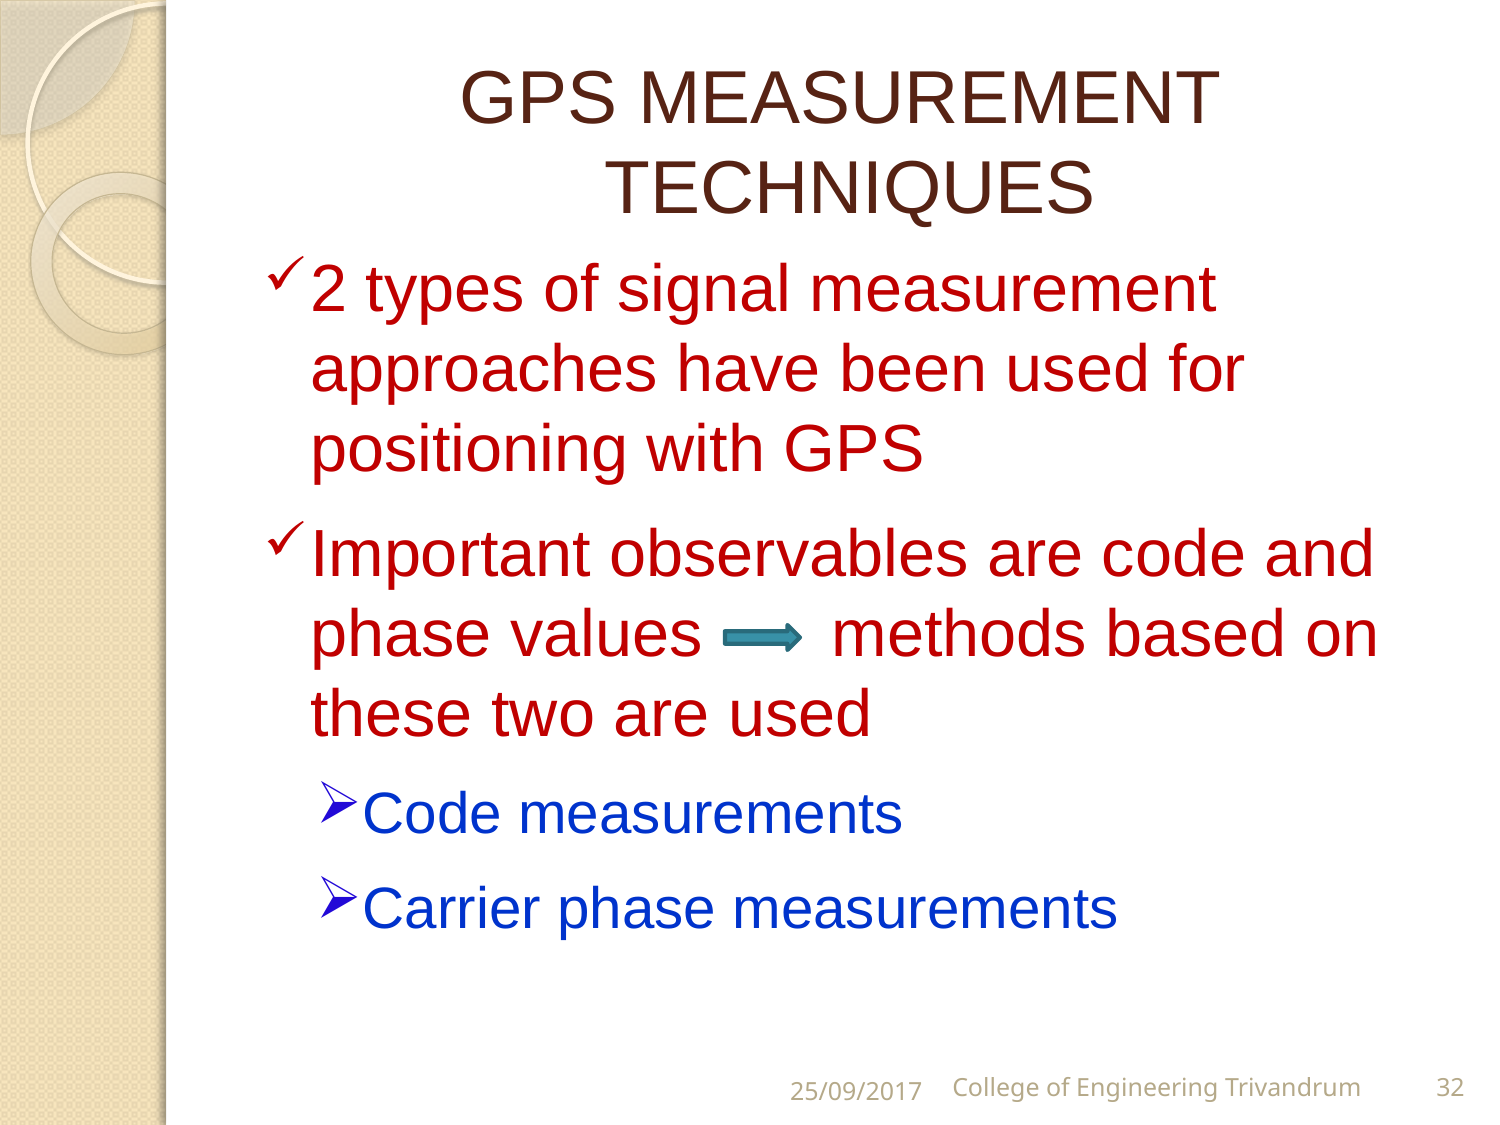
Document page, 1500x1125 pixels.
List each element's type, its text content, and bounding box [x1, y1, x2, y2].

title GPS MEASUREMENT TECHNIQUES [235, 45, 1466, 233]
slide_number 32 [1413, 1034, 1488, 1113]
list 2 types of signal measurement approaches have been used for positioning with GPS Important observables are code and phase values methods based on these two are used Code measurements Carrier phase measurements [235, 237, 1466, 1025]
text_box [722, 623, 803, 652]
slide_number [587, 1034, 937, 1113]
footer College of Engineering Trivandrum [937, 1034, 1413, 1113]
